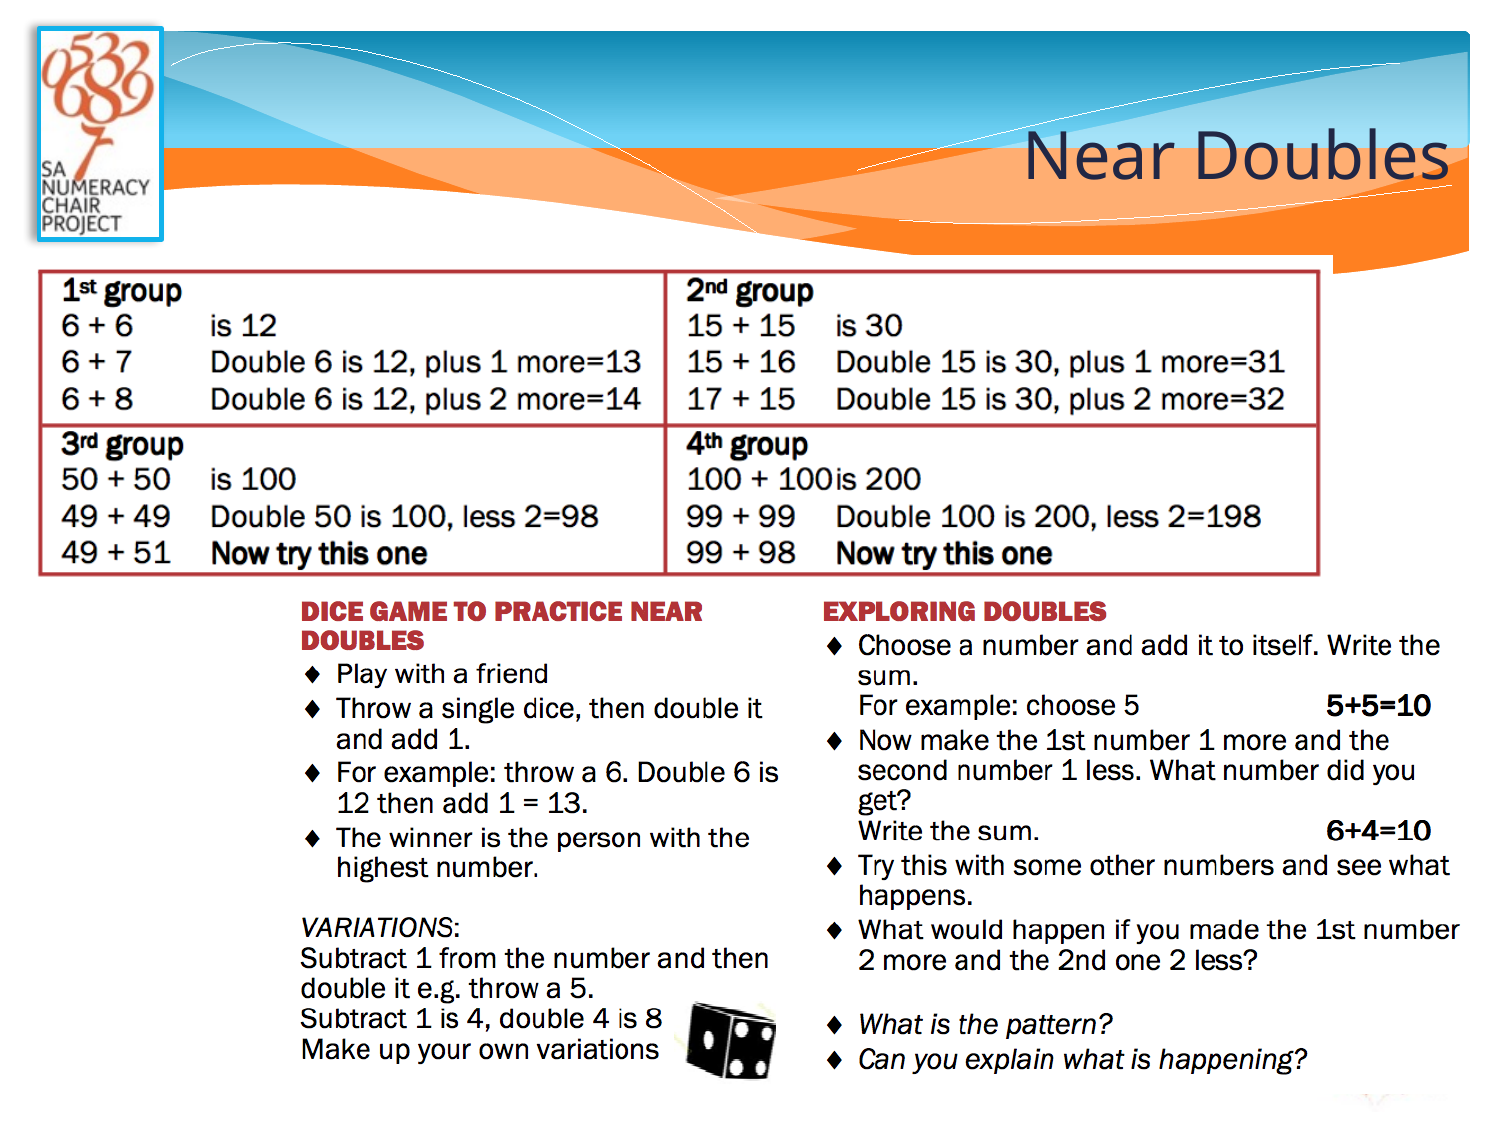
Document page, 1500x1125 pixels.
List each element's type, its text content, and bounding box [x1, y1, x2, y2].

title Near Doubles [213, 49, 1467, 256]
picture [42, 32, 158, 236]
picture [29, 255, 1471, 1112]
